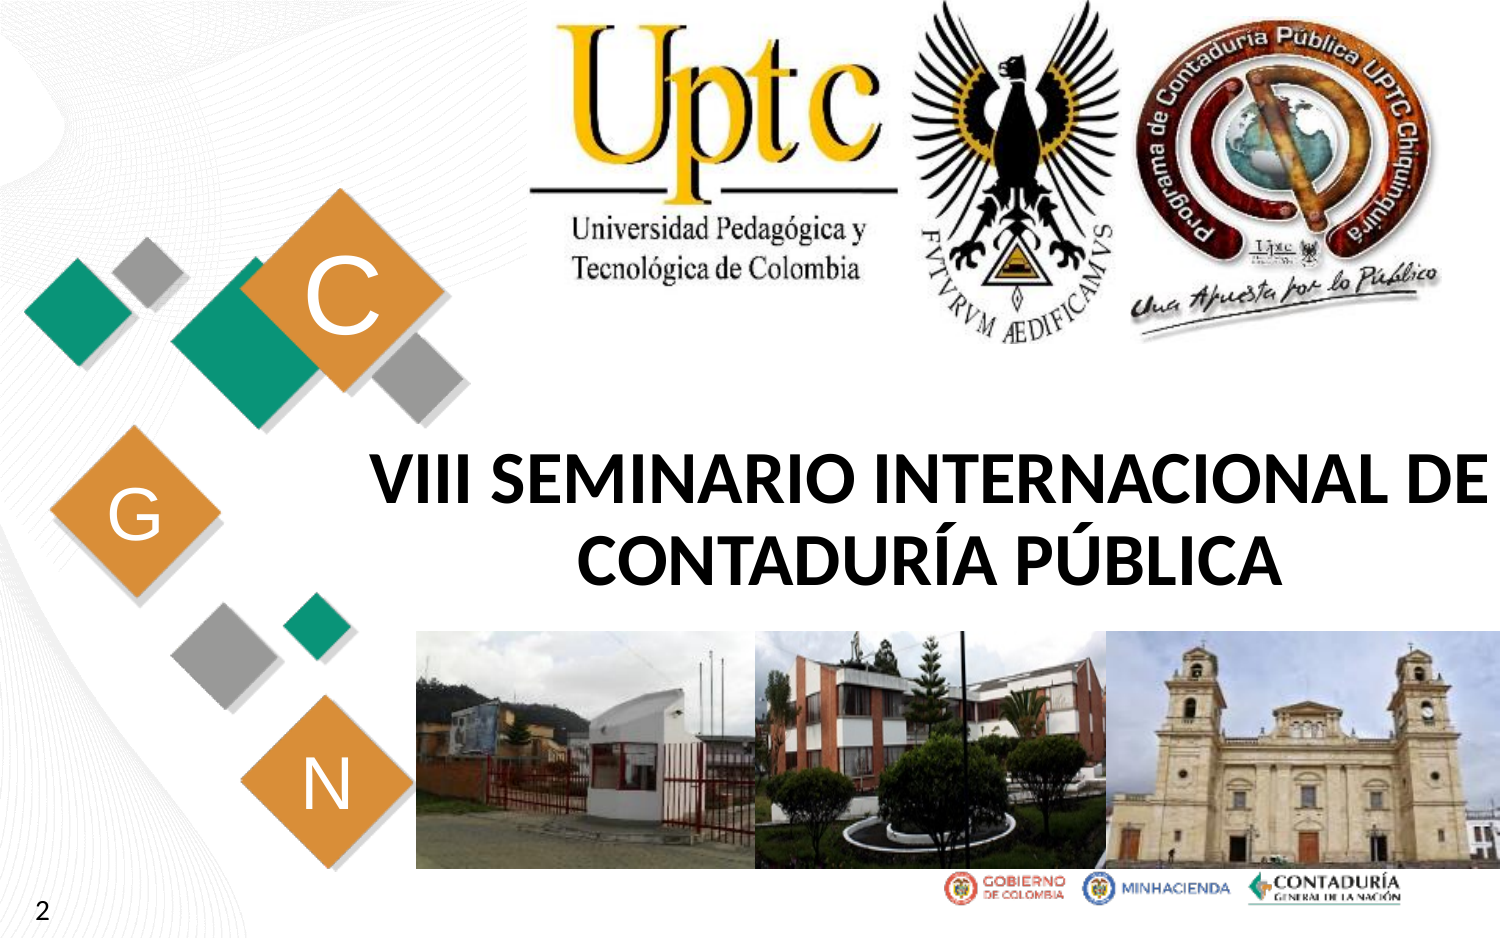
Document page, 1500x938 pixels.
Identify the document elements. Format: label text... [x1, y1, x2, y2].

text_box VIII SEMINARIO INTERNACIONAL DE CONTADURÍA PÚBLICA [353, 381, 1500, 609]
text_box 2 [20, 883, 333, 929]
picture [0, 0, 1500, 938]
